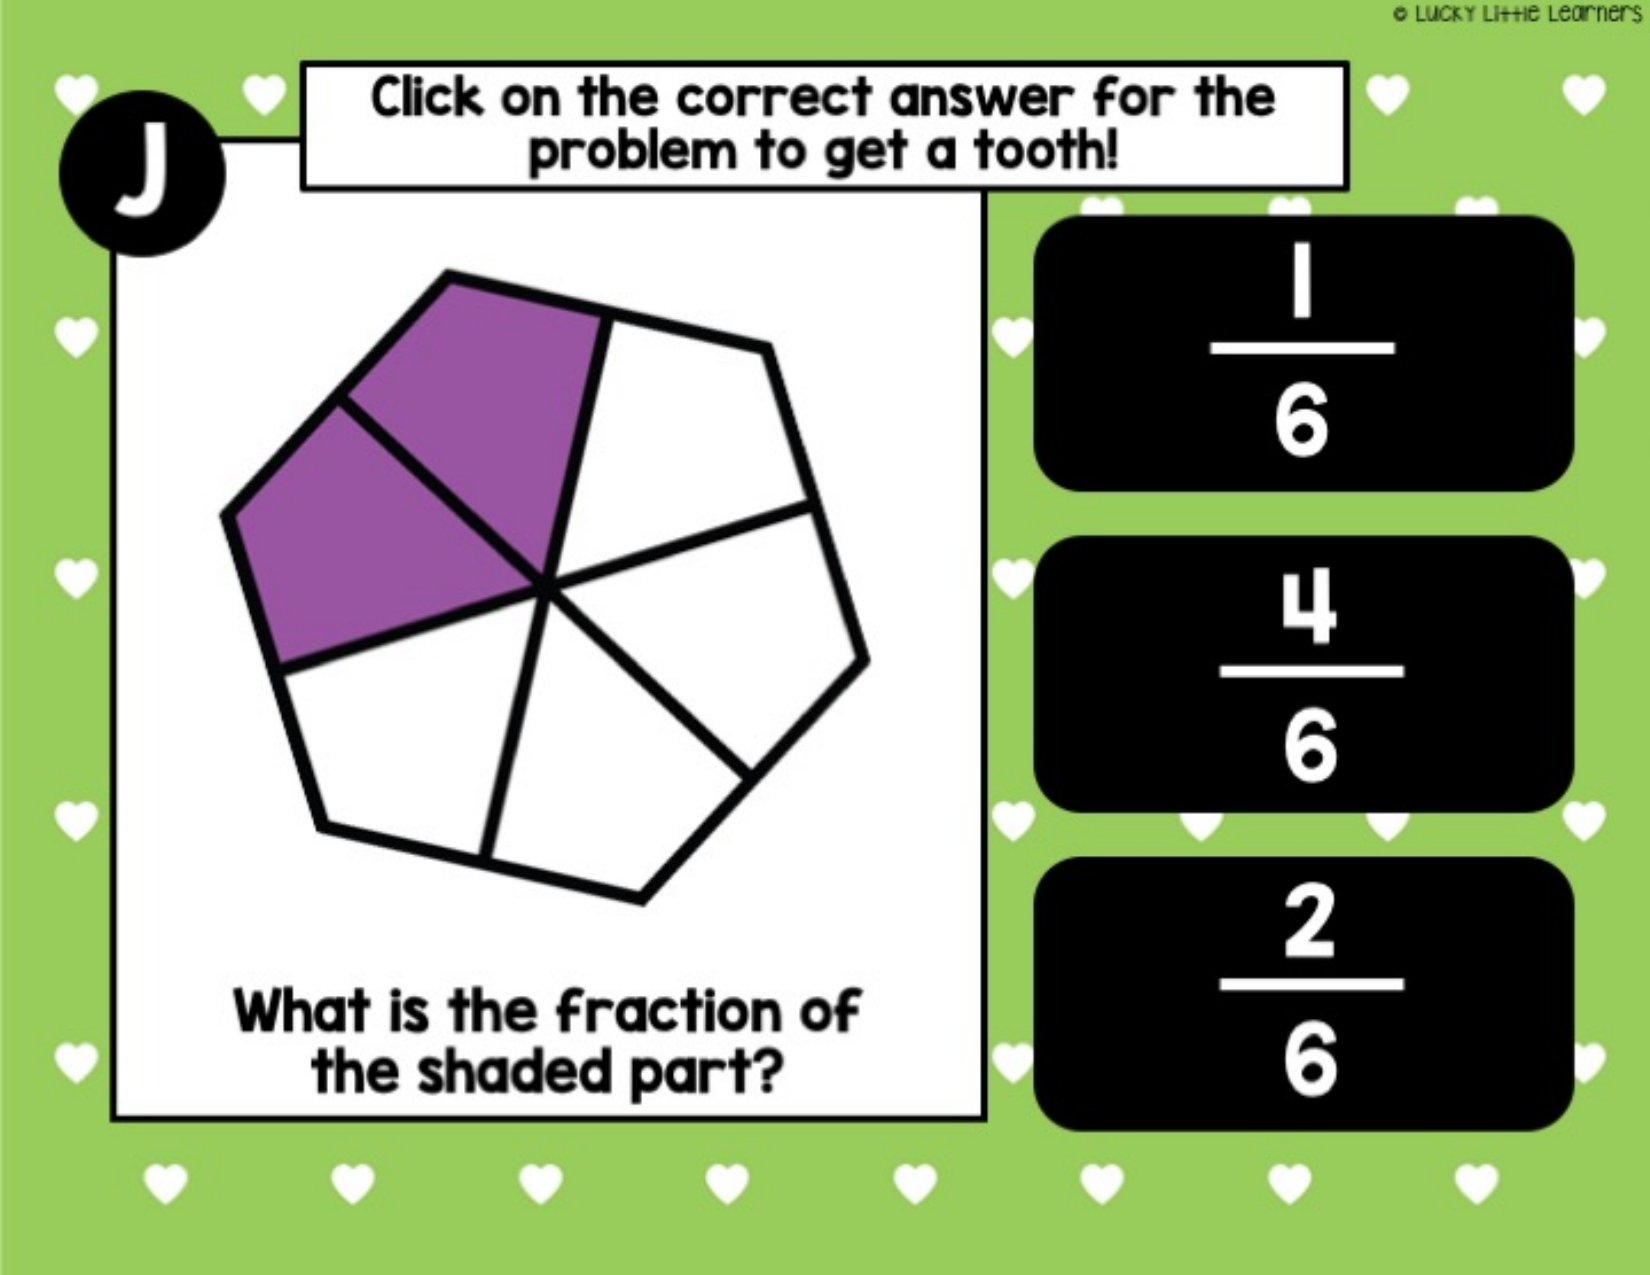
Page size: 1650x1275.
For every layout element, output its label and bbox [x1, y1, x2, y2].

text_box [1043, 537, 1559, 817]
text_box [1043, 216, 1559, 496]
text_box [0, 0, 1648, 1275]
text_box [1043, 859, 1559, 1138]
